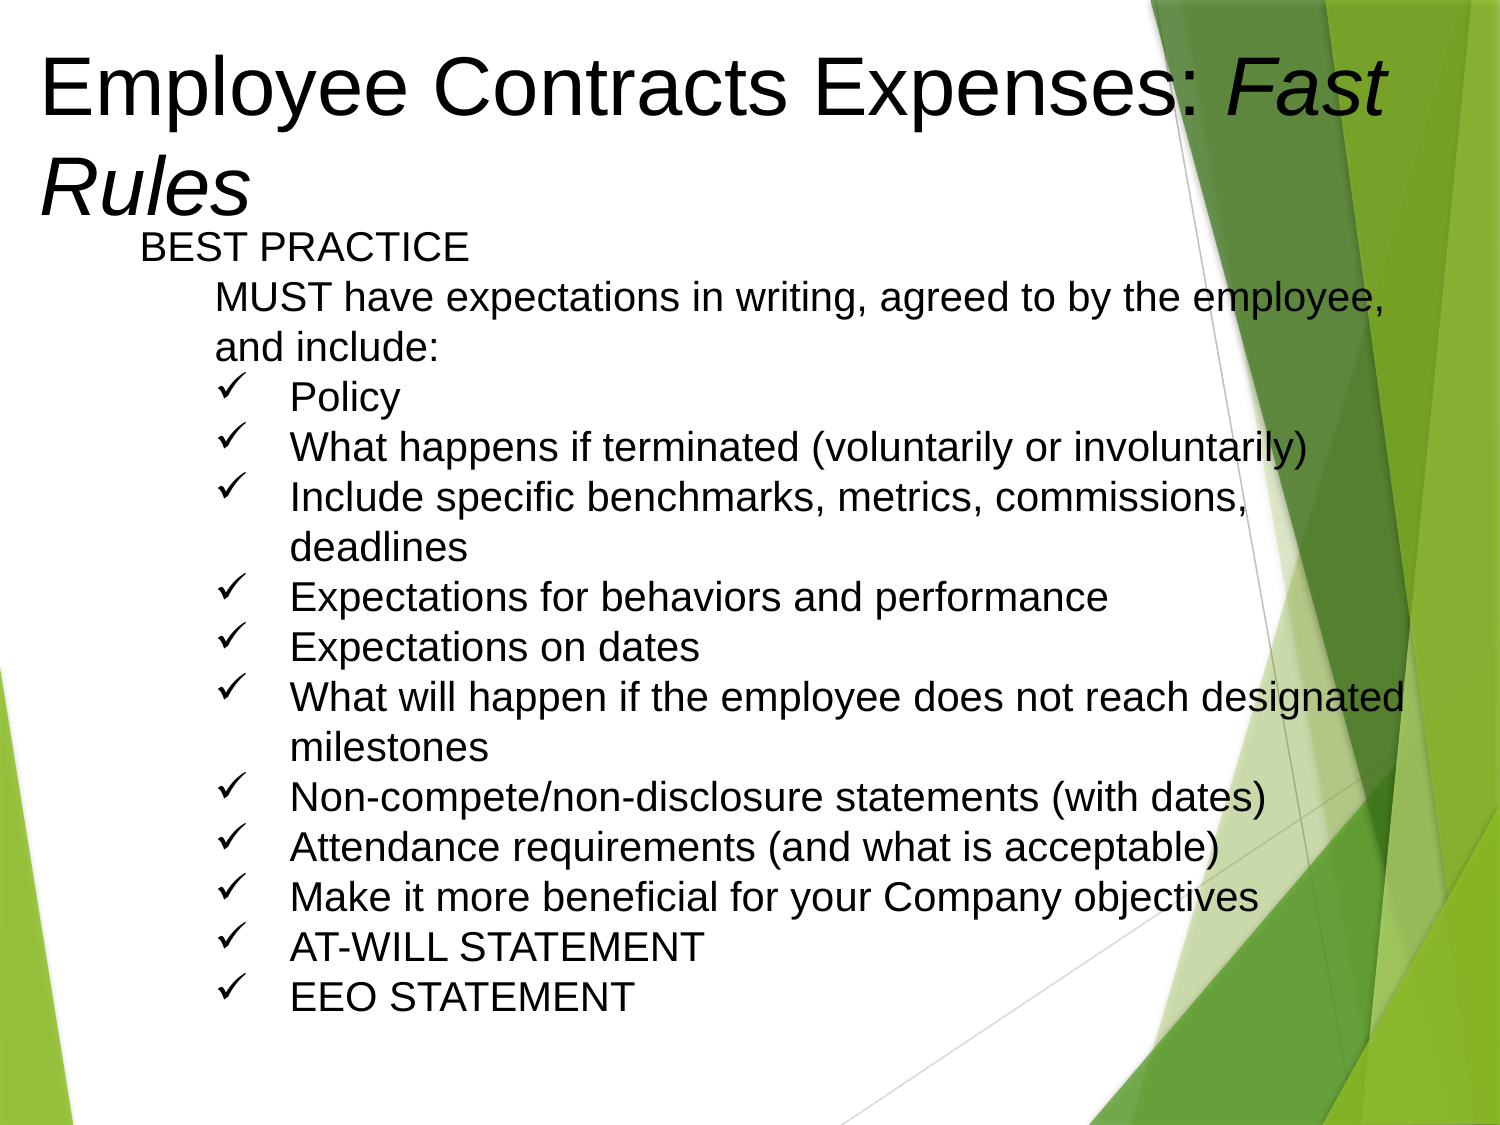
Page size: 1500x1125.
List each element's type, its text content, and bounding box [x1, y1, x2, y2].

text_box BEST PRACTICE MUST have expectations in writing, agreed to by the employee, and include: Policy What happens if terminated (voluntarily or involuntarily) Include specific benchmarks, metrics, commissions, deadlines Expectations for behaviors and performance Expectations on dates What will happen if the employee does not reach designated milestones Non-compete/non-disclosure statements (with dates) Attendance requirements (and what is acceptable) Make it more beneficial for your Company objectives AT-WILL STATEMENT EEO STATEMENT [124, 212, 1450, 1125]
title Employee Contracts Expenses: Fast Rules [24, 24, 1413, 138]
